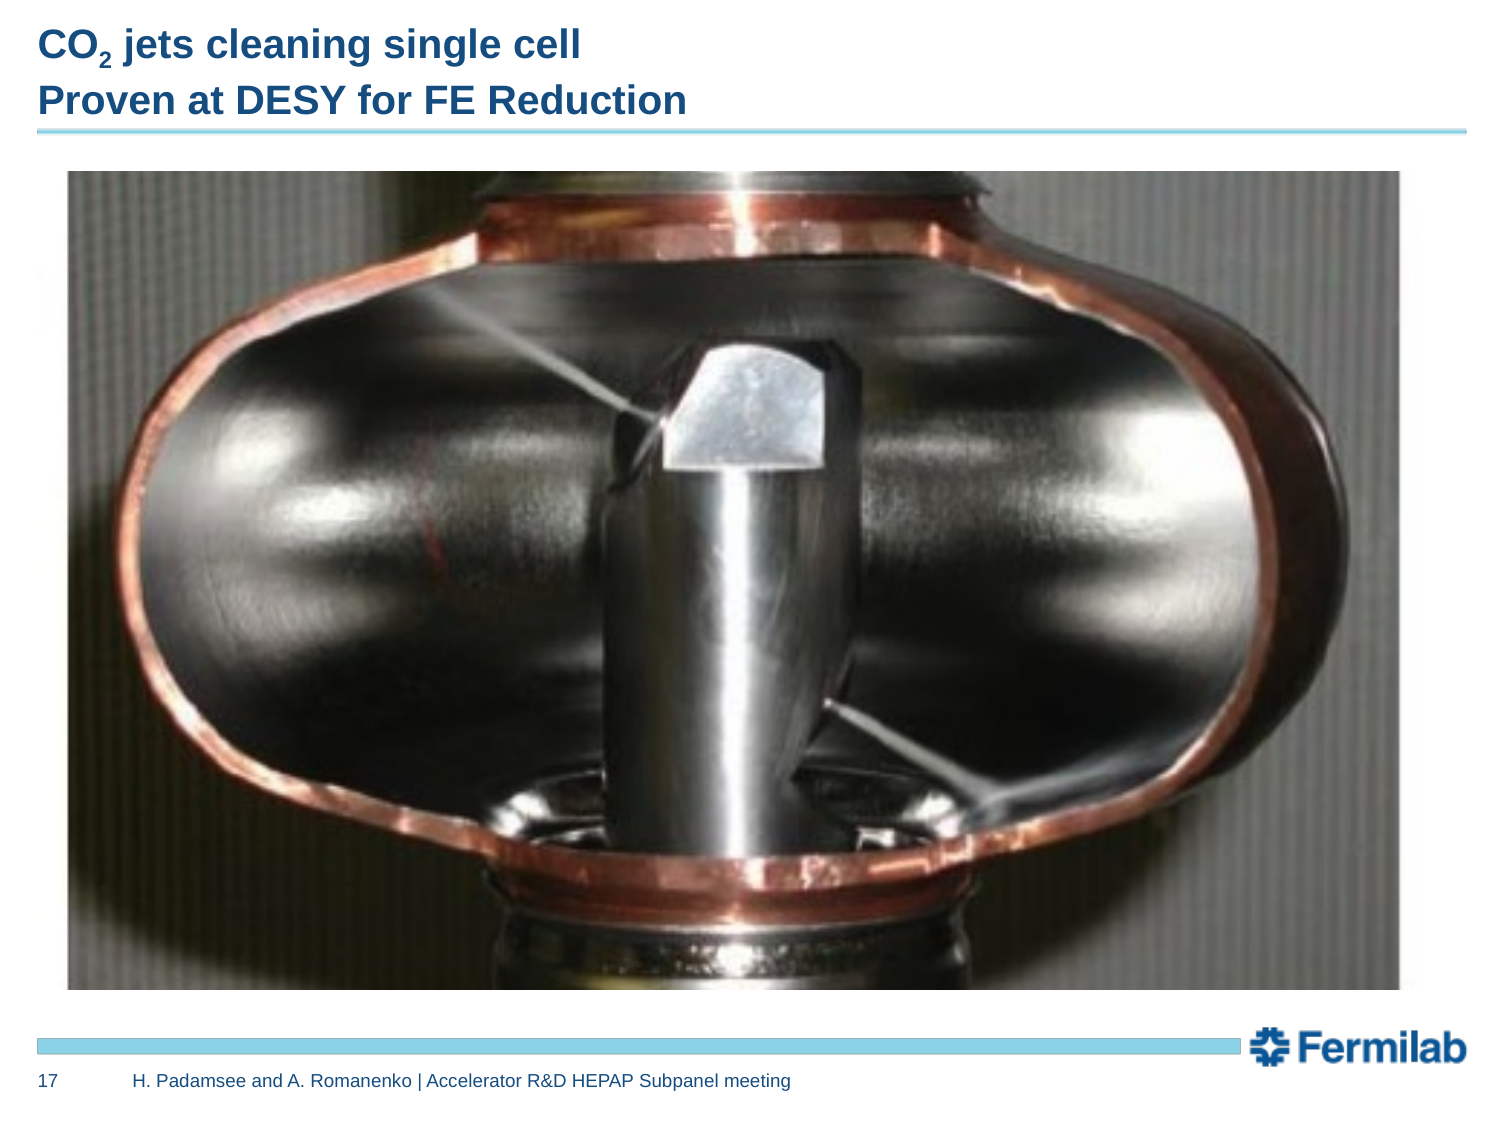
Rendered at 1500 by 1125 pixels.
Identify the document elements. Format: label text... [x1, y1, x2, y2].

footer H. Padamsee and A. Romanenko | Accelerator R&D HEPAP Subpanel meeting [132, 1068, 1014, 1109]
title CO2 jets cleaning single cell Proven at DESY for FE Reduction [37, 17, 1463, 123]
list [37, 170, 1461, 990]
slide_number 17 [37, 1068, 111, 1109]
